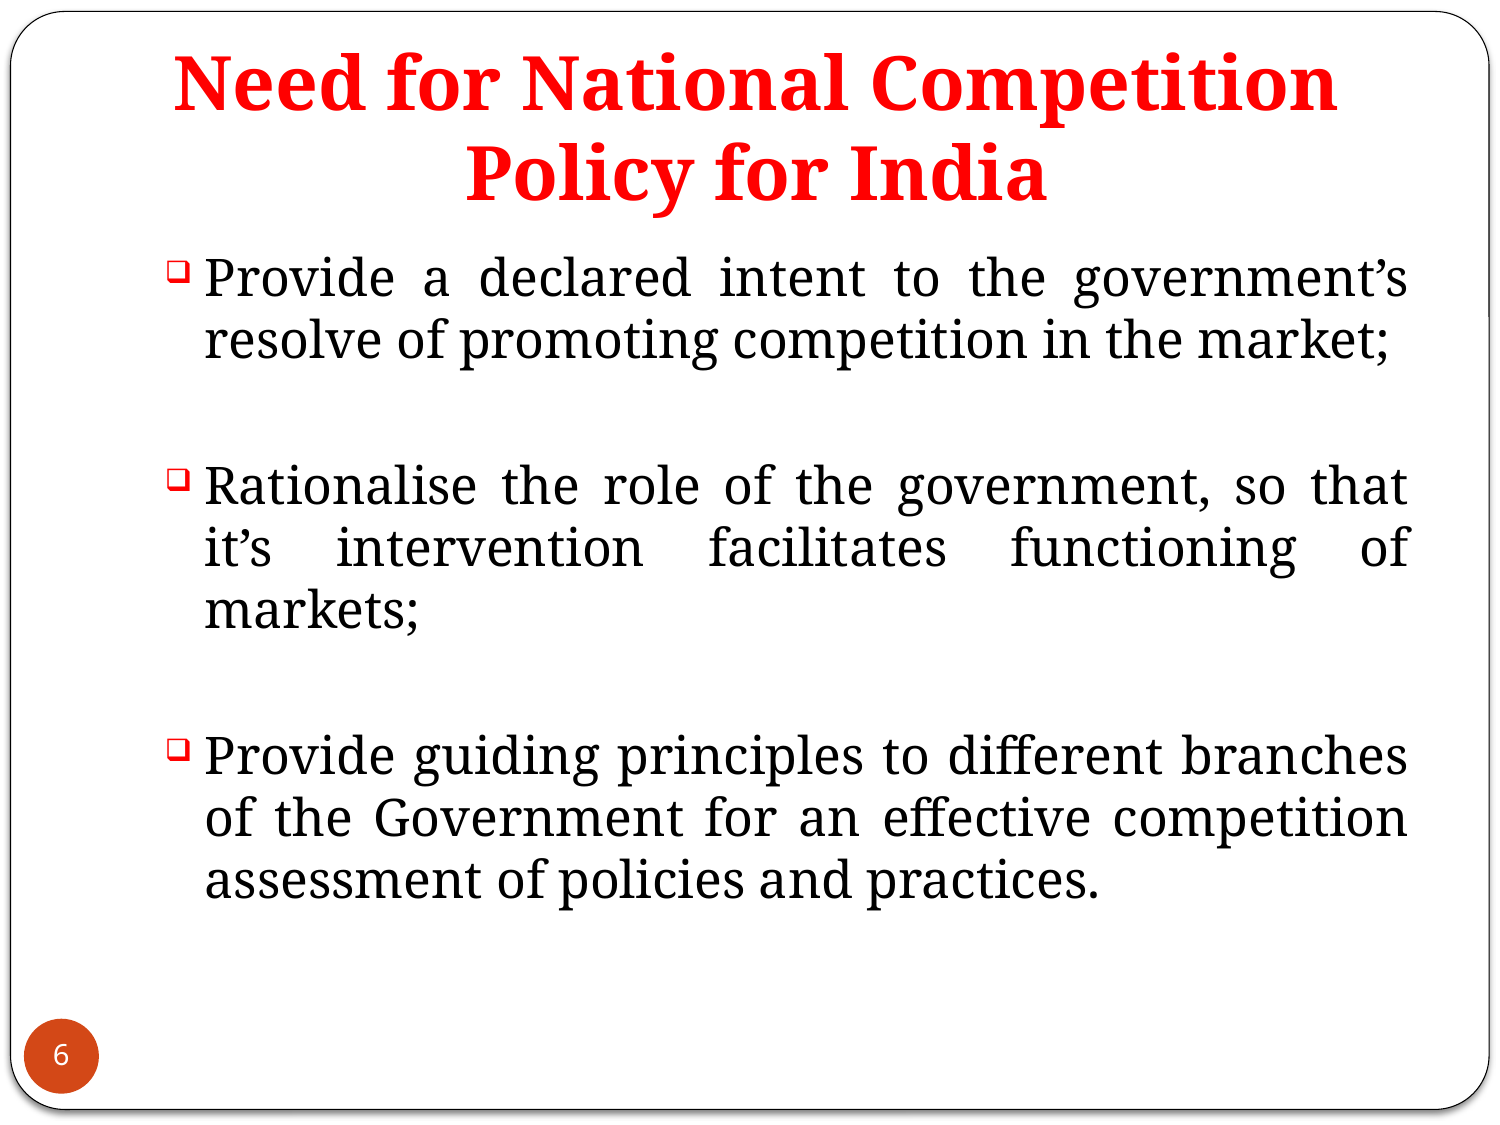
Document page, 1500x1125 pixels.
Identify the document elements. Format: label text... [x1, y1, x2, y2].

slide_number 6 [23, 1018, 99, 1094]
title Need for National Competition Policy for India [64, 42, 1451, 231]
list Provide a declared intent to the government’s resolve of promoting competition in the market; Rationalise the role of the government, so that it’s intervention facilitates functioning of markets; Provide guiding principles to different branches of the Government for an effective competition assessment of policies and practices. [150, 237, 1425, 988]
